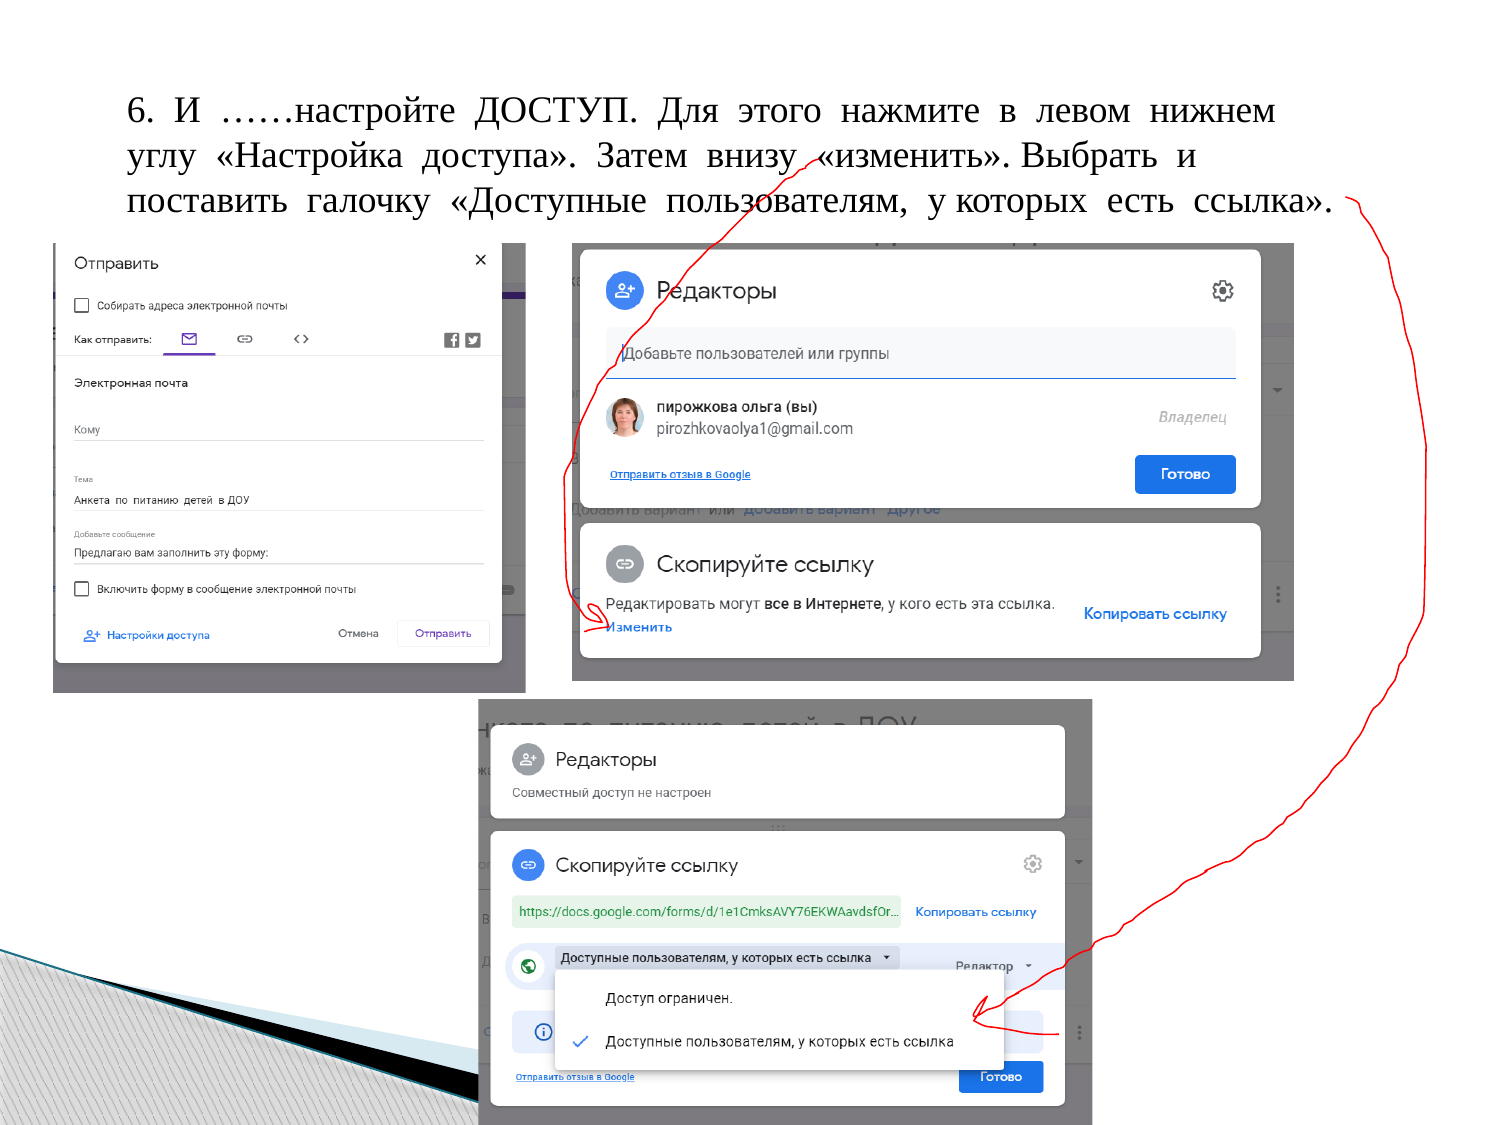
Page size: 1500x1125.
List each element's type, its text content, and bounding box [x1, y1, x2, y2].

picture [52, 243, 526, 693]
picture [478, 699, 1093, 1125]
text_box [1098, 196, 1427, 942]
picture [572, 243, 1294, 681]
text_box 6. И ……настройте ДОСТУП. Для этого нажмите в левом нижнем углу «Настройка доступа». Затем внизу «изменить». Выбрать и поставить галочку «Доступные пользователям, у которых есть ссылка». [112, 78, 1353, 228]
text_box [715, 158, 820, 243]
